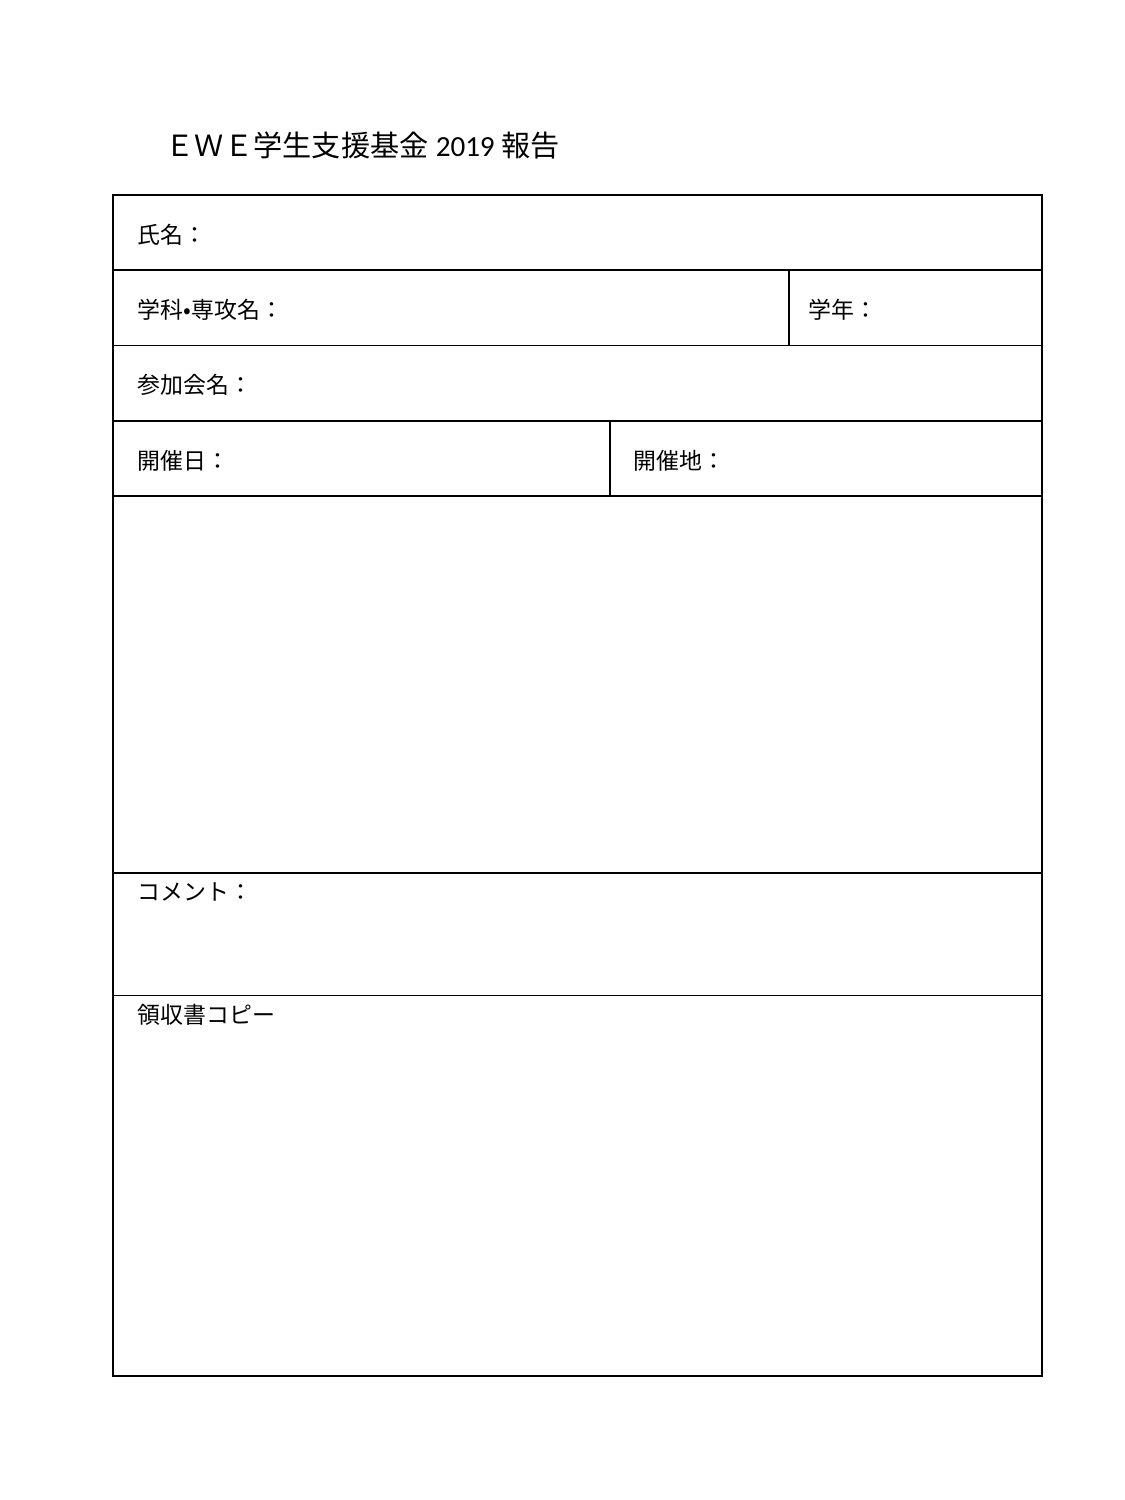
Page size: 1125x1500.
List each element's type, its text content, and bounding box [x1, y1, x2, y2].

table_cell 領収書コピー [114, 996, 1041, 1375]
table_cell 学年： [790, 271, 1041, 345]
table_cell 学科・専攻名： [114, 271, 788, 345]
table_cell [114, 497, 1041, 872]
text_box ＥＷＥ学生支援基金2019報告 [113, 112, 1007, 172]
table_cell コメント： [114, 874, 1041, 995]
table_cell 開催日： [114, 422, 609, 495]
table_header 氏名： [114, 196, 1041, 269]
table_cell 参加会名： [114, 346, 1041, 420]
table_cell 開催地： [611, 422, 1041, 495]
